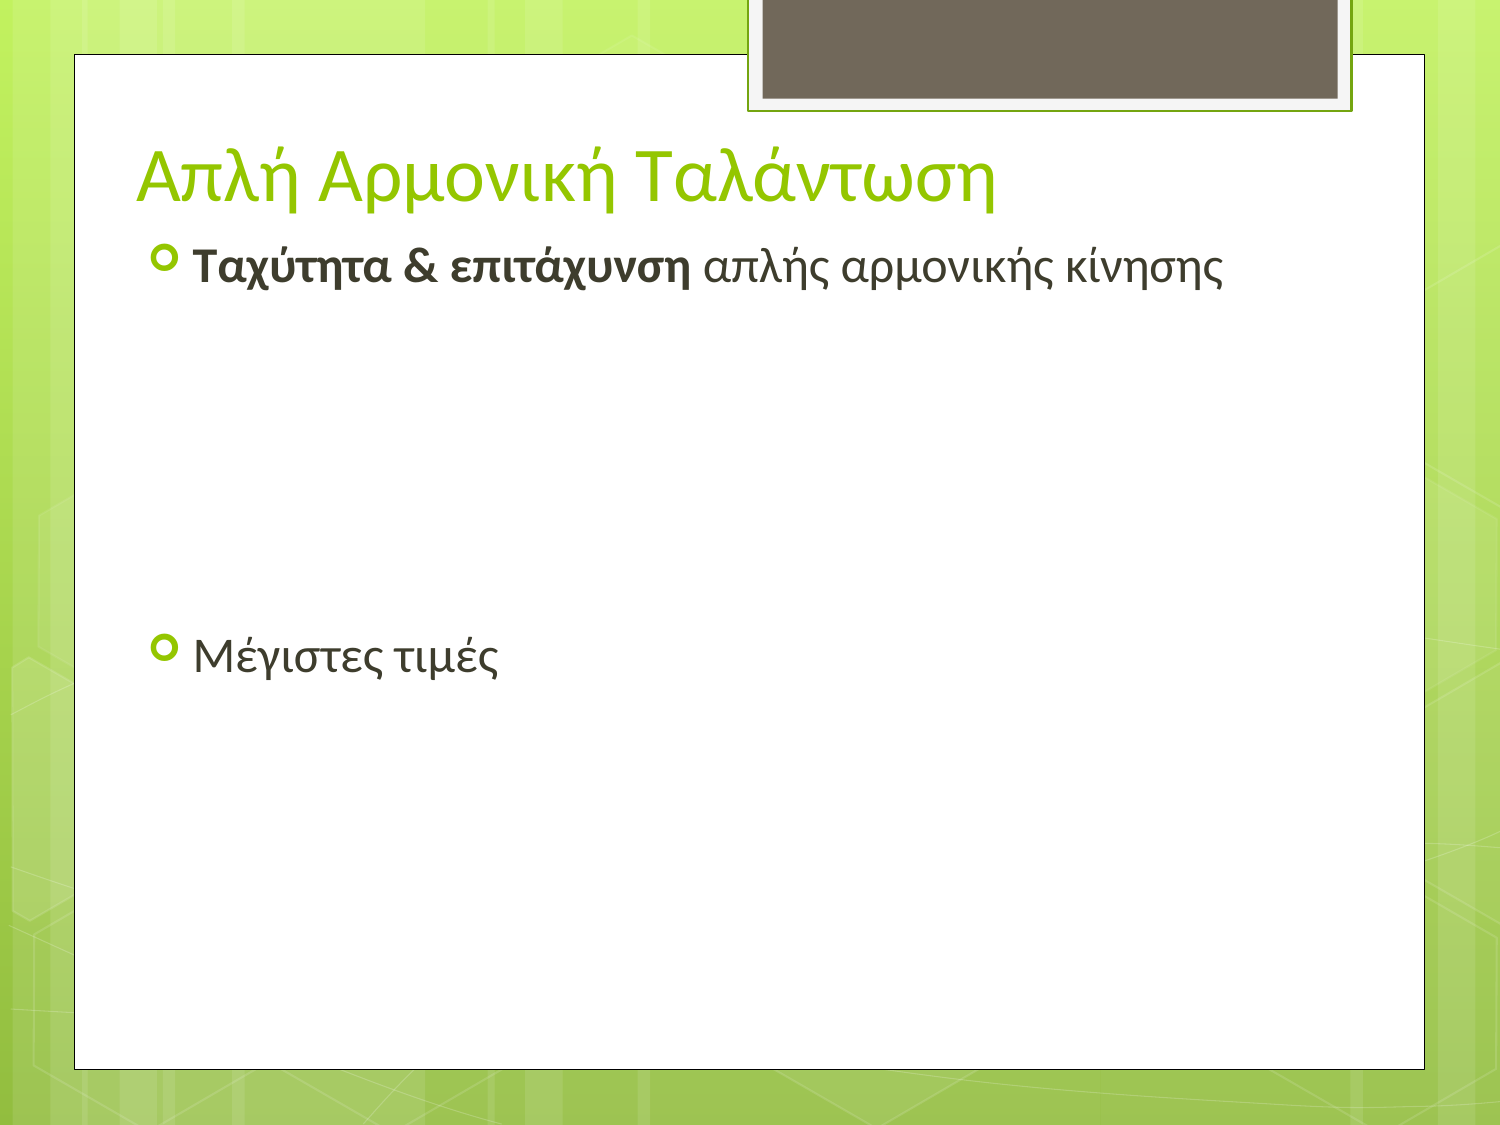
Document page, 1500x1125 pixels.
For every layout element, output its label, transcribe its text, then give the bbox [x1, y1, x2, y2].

title Απλή Αρμονική Ταλάντωση [121, 116, 1338, 225]
